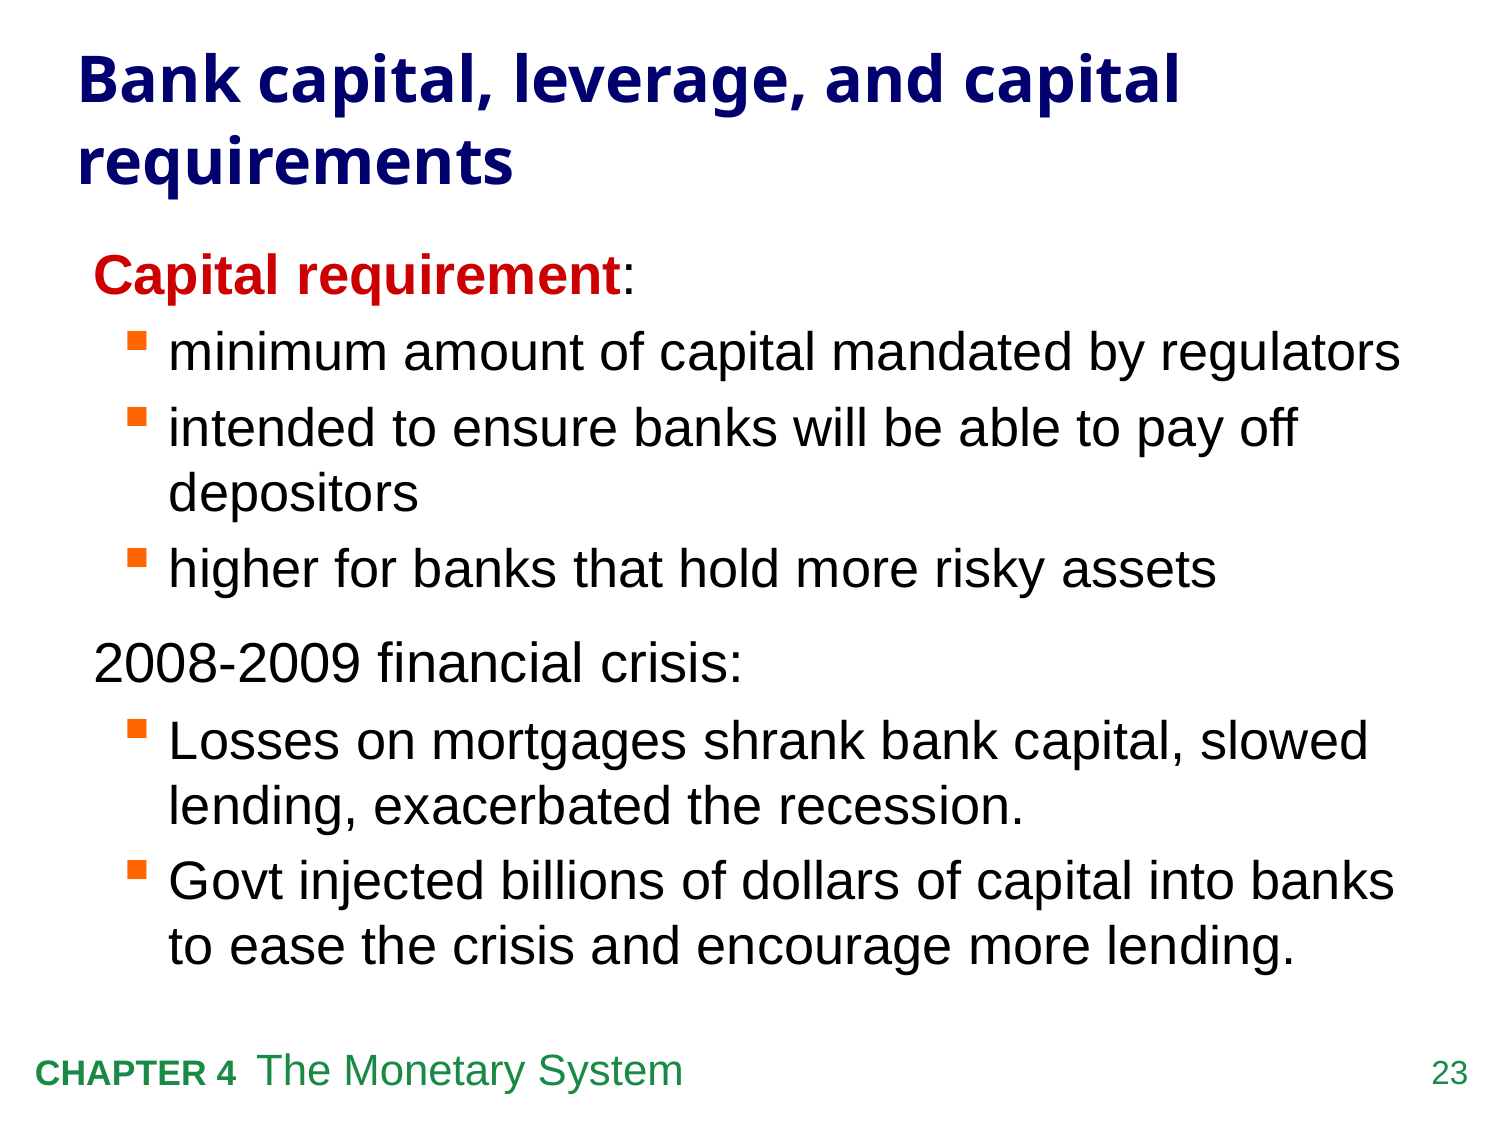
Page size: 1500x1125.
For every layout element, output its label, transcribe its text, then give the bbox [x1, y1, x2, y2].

title Bank capital, leverage, and capital requirements [76, 38, 1430, 193]
list Capital requirement: minimum amount of capital mandated by regulators intended to ensure banks will be able to pay off depositors higher for banks that hold more risky assets 2008-2009 financial crisis: Losses on mortgages shrank bank capital, slowed lending, exacerbated the recession. Govt injected billions of dollars of capital into banks to ease the crisis and encourage more lending. [78, 227, 1447, 1005]
